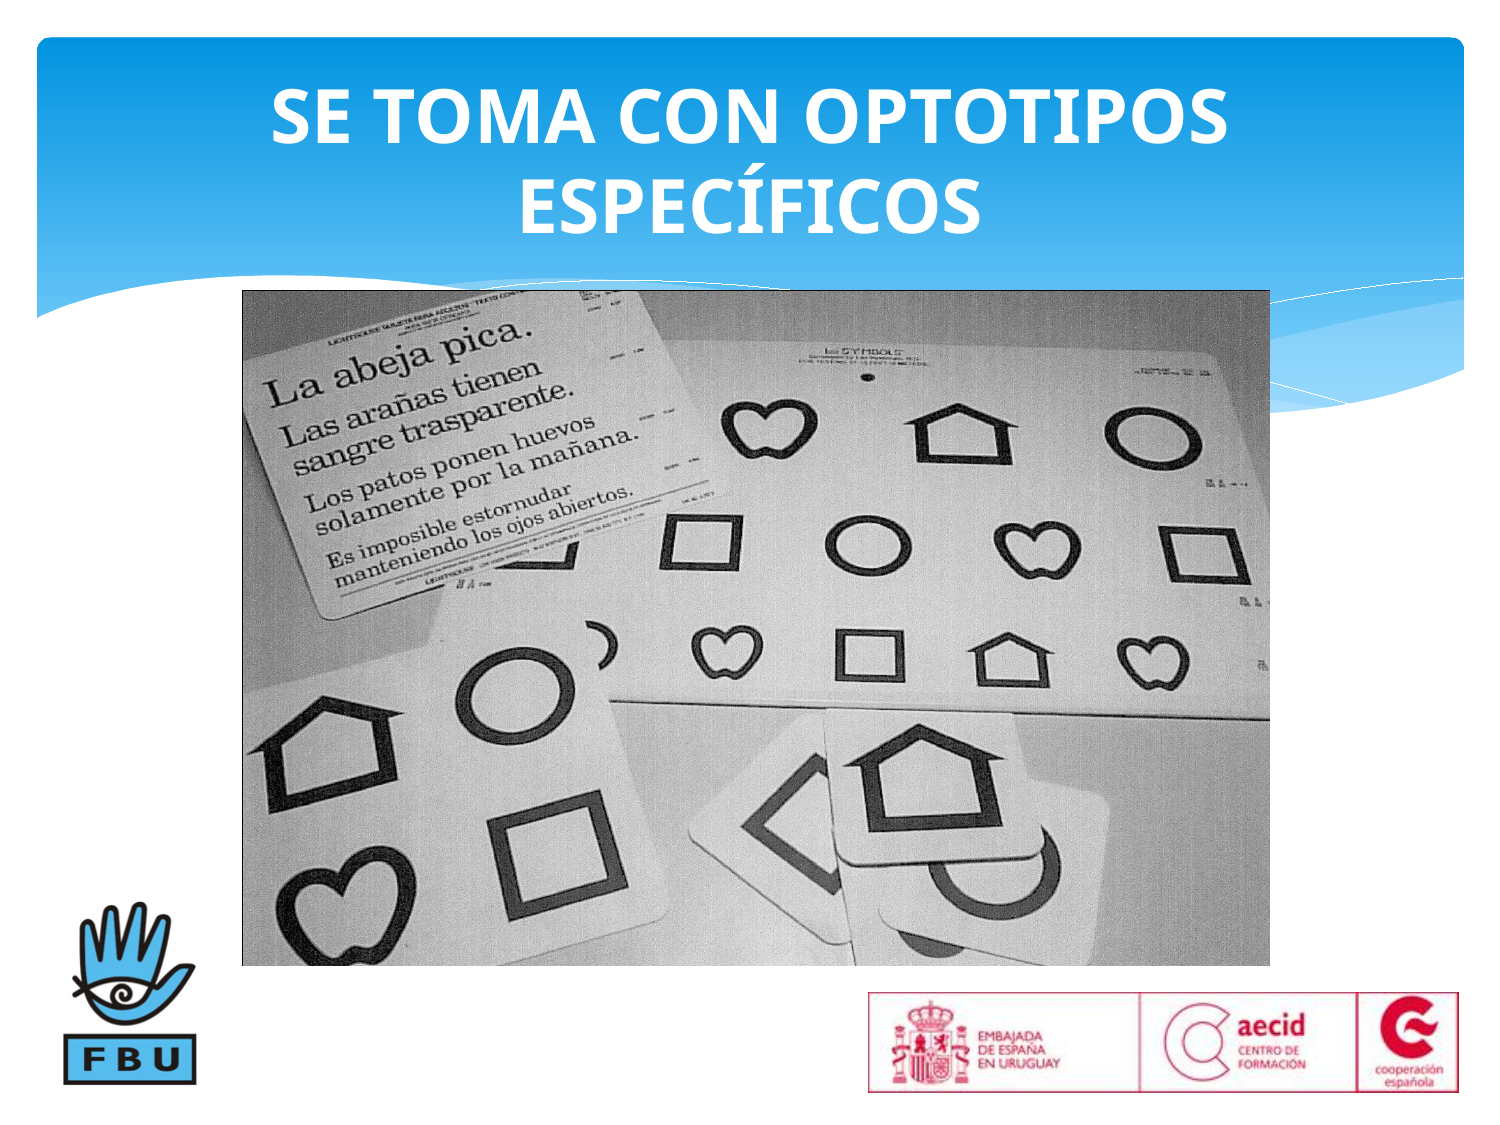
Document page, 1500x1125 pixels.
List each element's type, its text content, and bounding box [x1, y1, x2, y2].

picture [52, 892, 204, 1093]
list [241, 290, 1270, 966]
picture [867, 991, 1459, 1093]
title SE TOMA CON OPTOTIPOS ESPECÍFICOS [75, 55, 1425, 261]
